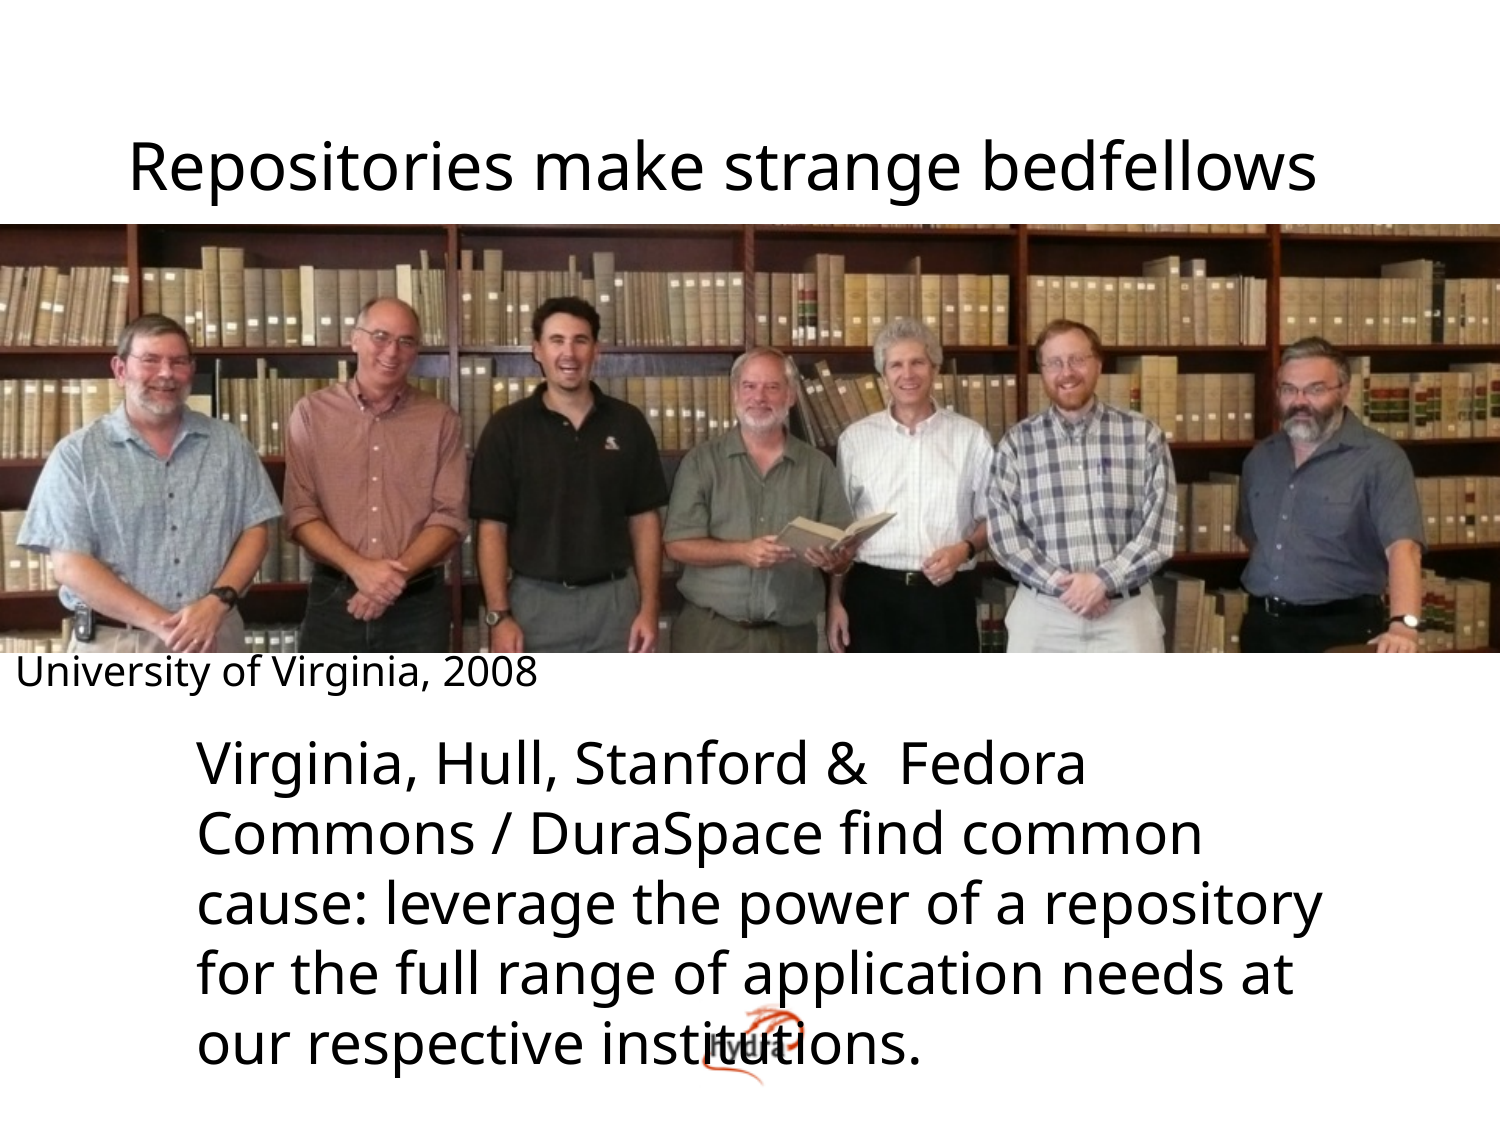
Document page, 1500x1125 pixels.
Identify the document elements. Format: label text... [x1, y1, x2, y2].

picture [0, 224, 1500, 653]
text_box University of Virginia, 2008 [0, 661, 650, 703]
text_box Repositories make strange bedfellows [112, 116, 1425, 212]
text_box Virginia, Hull, Stanford & Fedora Commons / DuraSpace find common cause: leverage the power of a repository for the full range of application needs at our respective institutions. . [162, 718, 1388, 1125]
